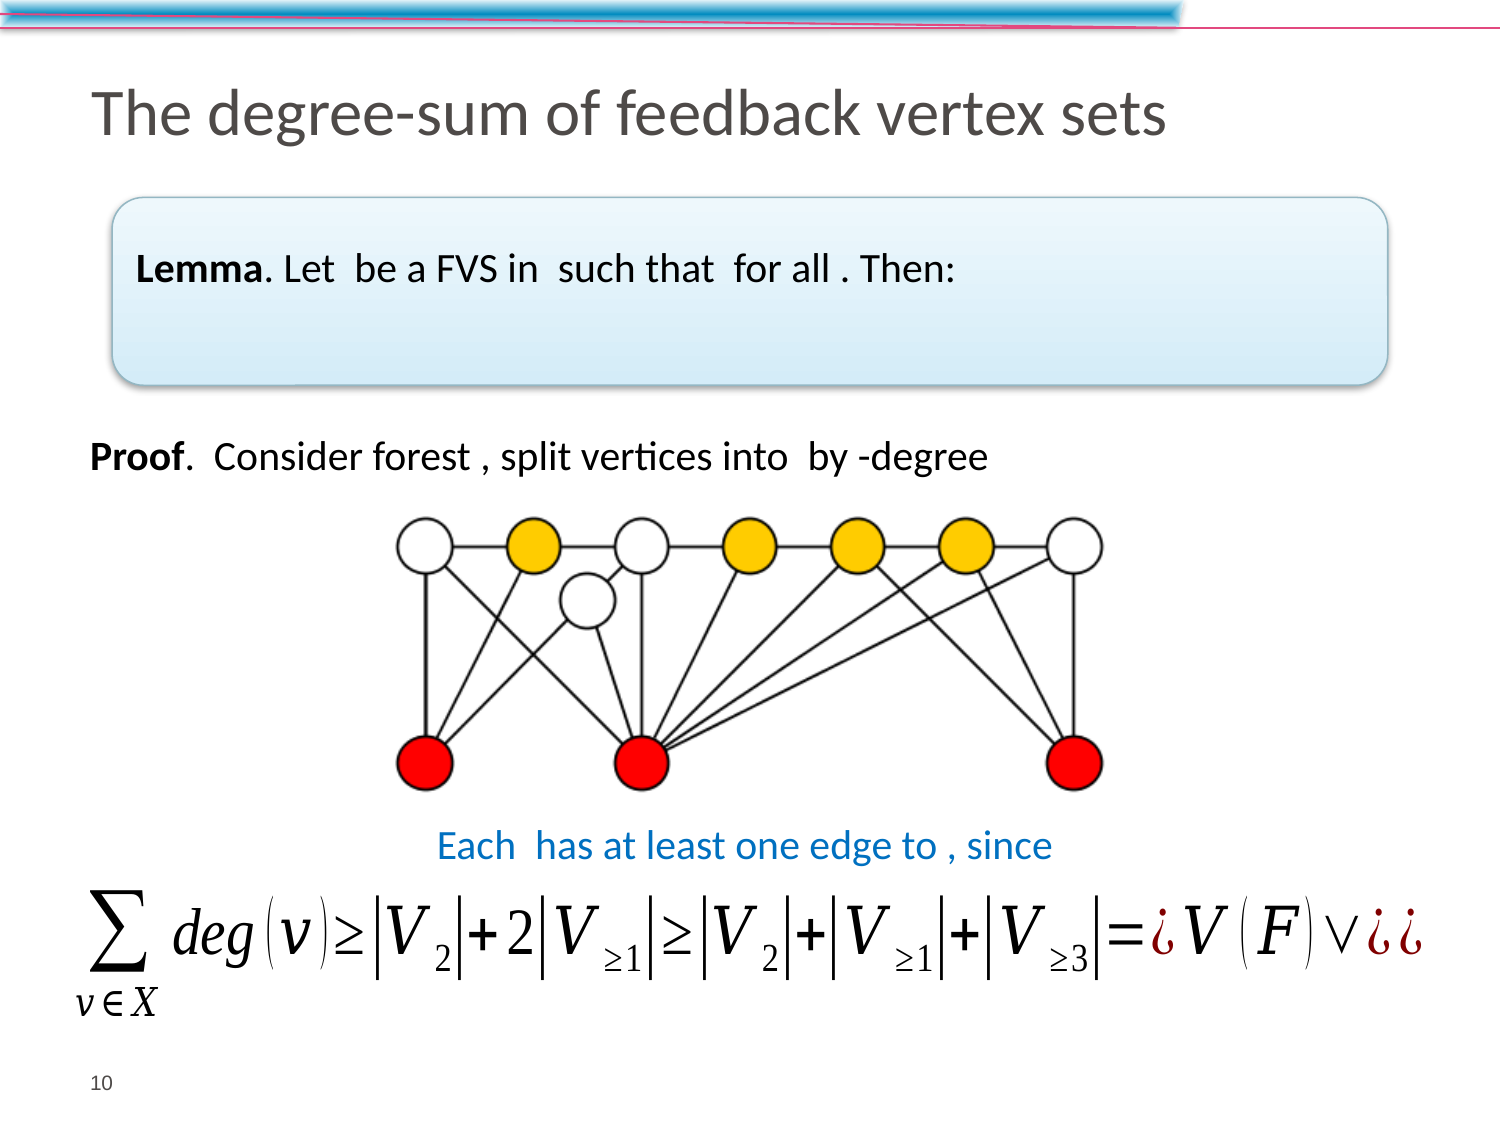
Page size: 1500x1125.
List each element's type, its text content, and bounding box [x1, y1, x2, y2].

slide_number 10 [75, 1069, 396, 1115]
picture [358, 479, 1142, 831]
title The degree-sum of feedback vertex sets [76, 57, 1427, 161]
